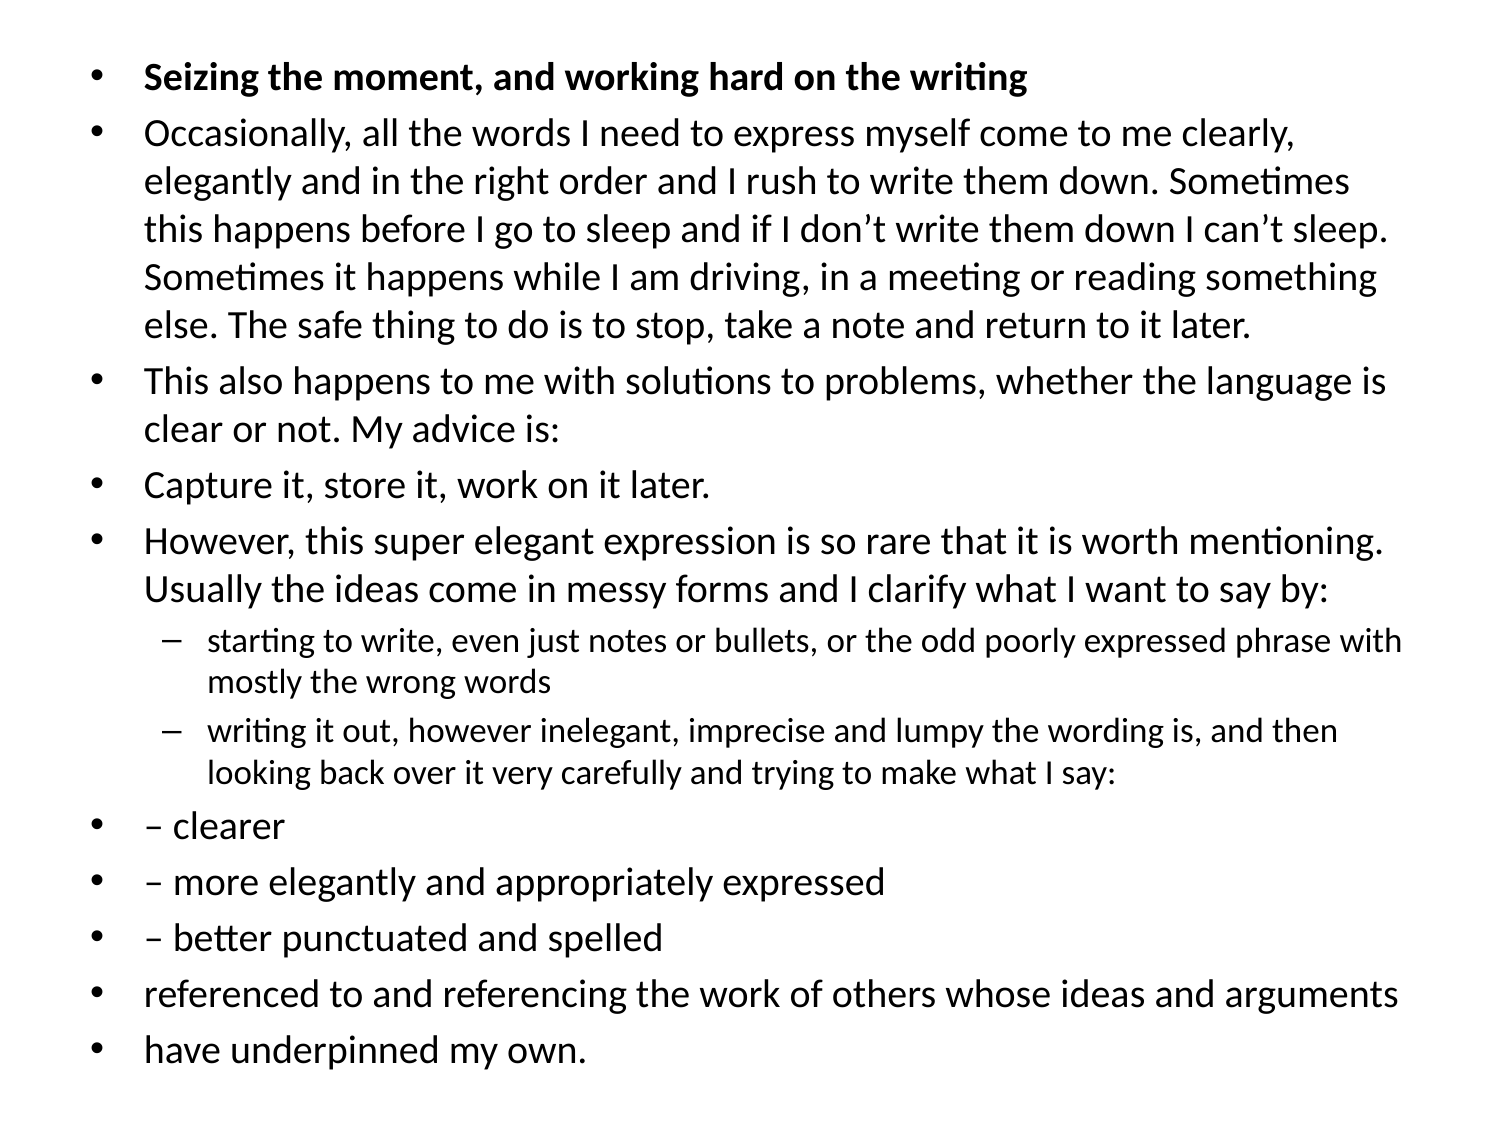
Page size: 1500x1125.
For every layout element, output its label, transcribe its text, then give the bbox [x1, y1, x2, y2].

list Seizing the moment, and working hard on the writing Occasionally, all the words I need to express myself come to me clearly, elegantly and in the right order and I rush to write them down. Sometimes this happens before I go to sleep and if I don’t write them down I can’t sleep. Sometimes it happens while I am driving, in a meeting or reading something else. The safe thing to do is to stop, take a note and return to it later. This also happens to me with solutions to problems, whether the language is clear or not. My advice is: Capture it, store it, work on it later. However, this super elegant expression is so rare that it is worth mentioning. Usually the ideas come in messy forms and I clarify what I want to say by: starting to write, even just notes or bullets, or the odd poorly expressed phrase with mostly the wrong words writing it out, however inelegant, imprecise and lumpy the wording is, and then looking back over it very carefully and trying to make what I say: – clearer – more elegantly and appropriately expressed – better punctuated and spelled referenced to and referencing the work of others whose ideas and arguments have underpinned my own. [75, 42, 1425, 1125]
